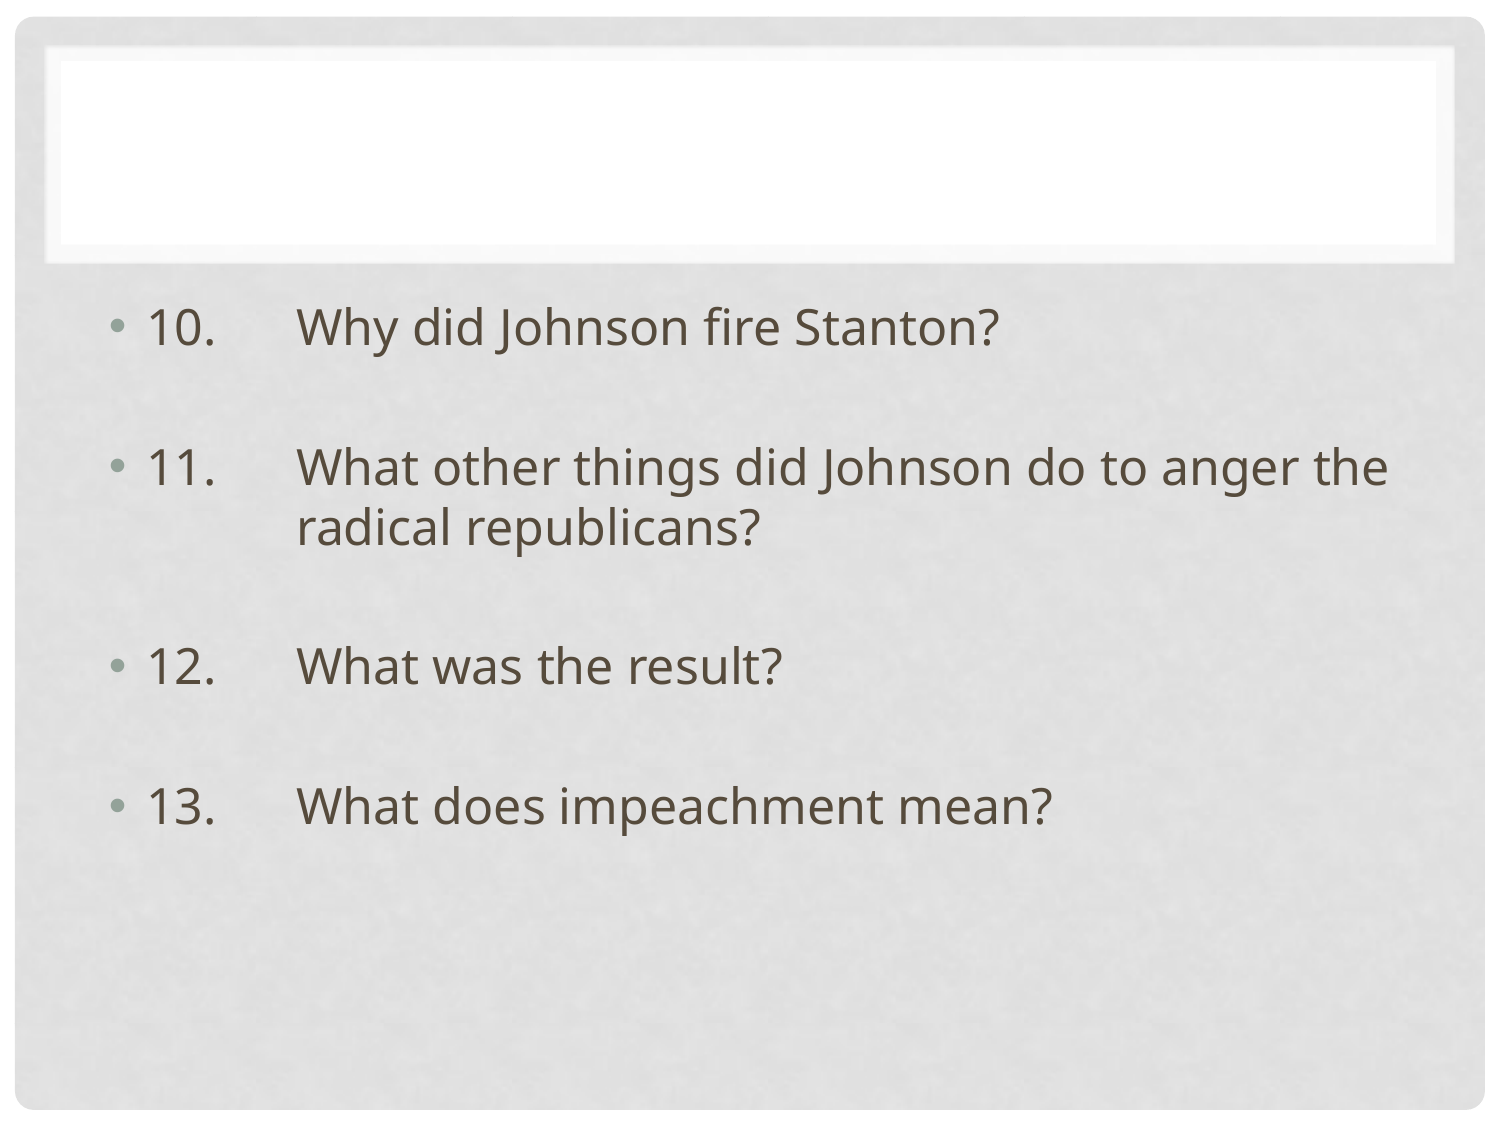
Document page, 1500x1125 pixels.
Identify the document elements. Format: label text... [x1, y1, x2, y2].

list 10. Why did Johnson fire Stanton? 11. What other things did Johnson do to anger the radical republicans? 12. What was the result? 13. What does impeachment mean? [75, 287, 1425, 1005]
